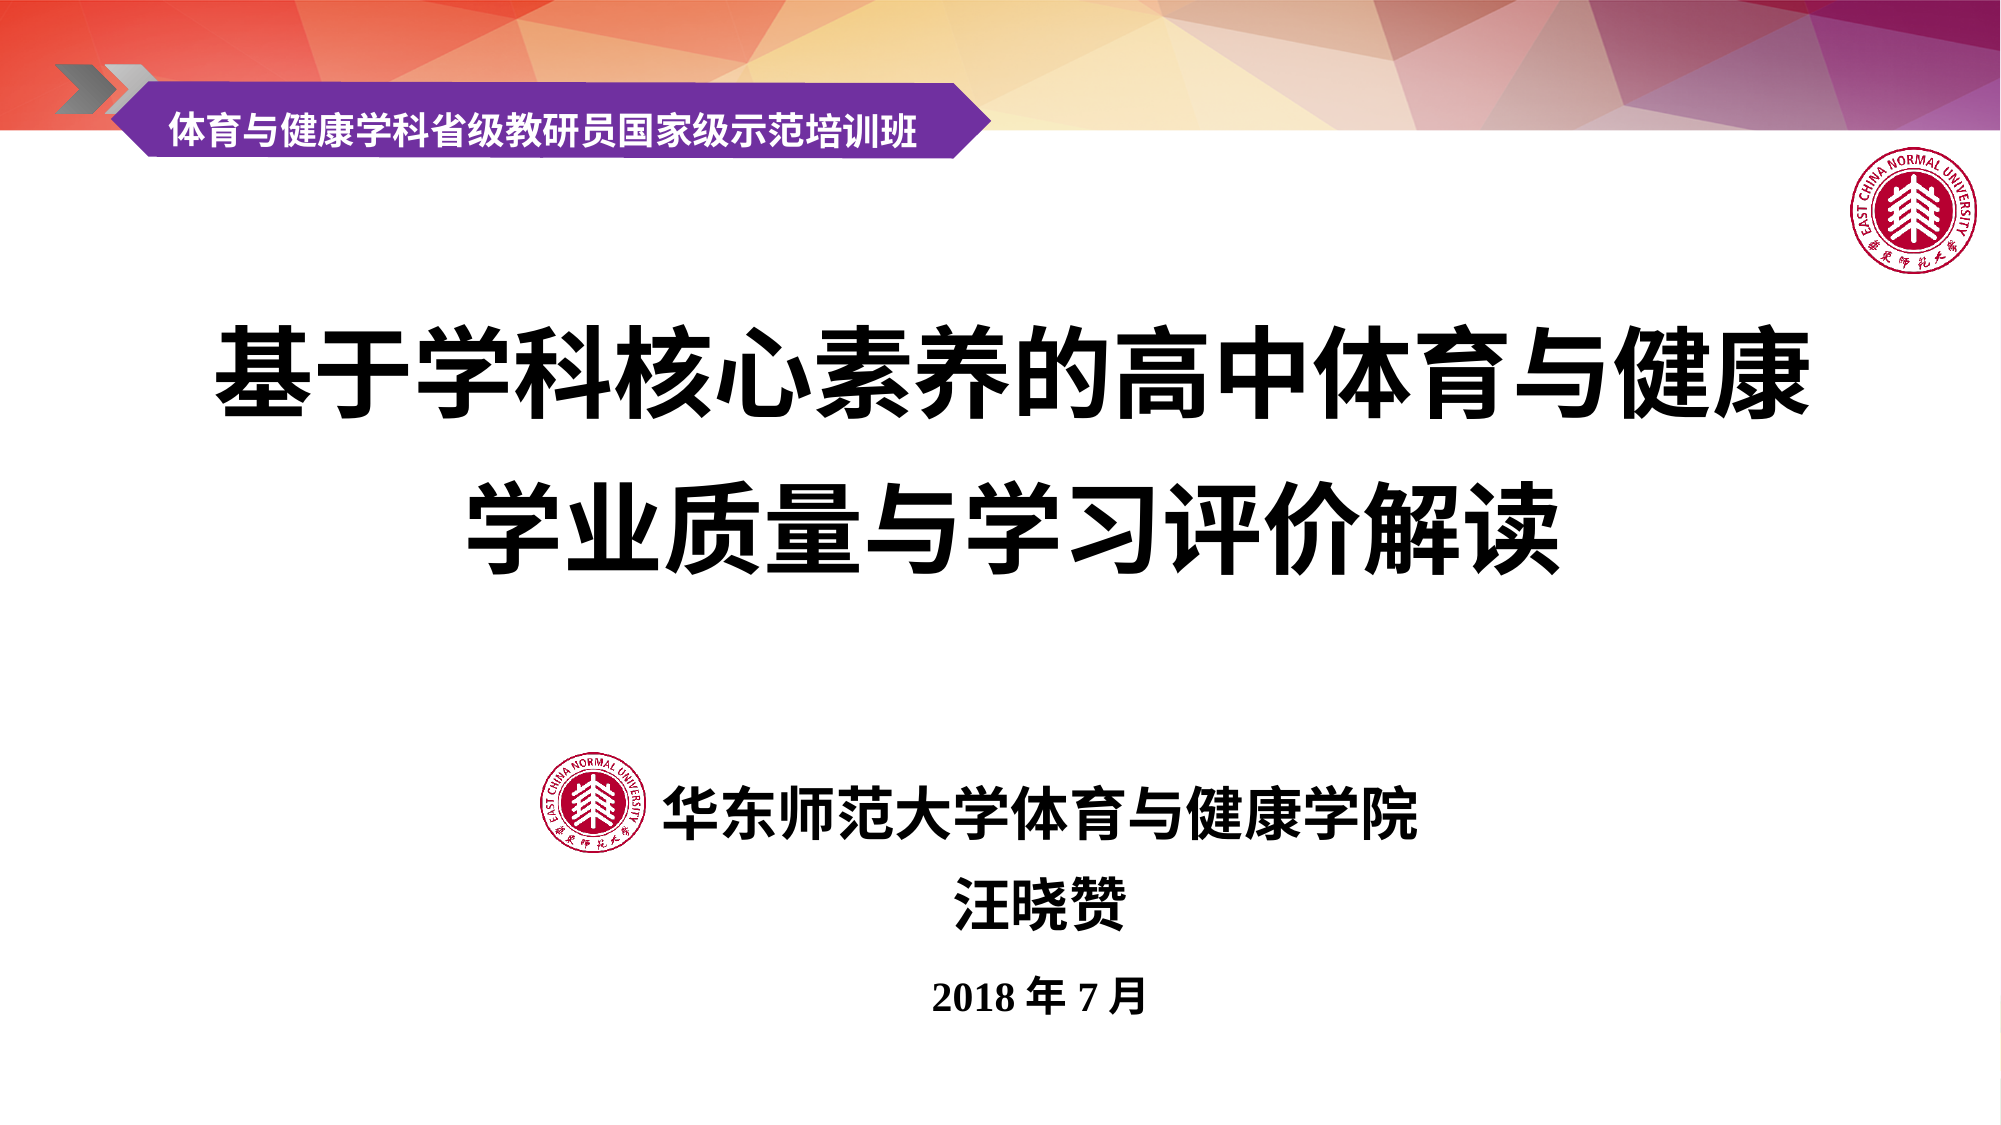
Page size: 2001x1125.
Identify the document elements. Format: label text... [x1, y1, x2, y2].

picture [540, 752, 646, 853]
text_box 华东师范大学体育与健康学院 汪晓赞 [540, 748, 1541, 946]
picture [1850, 147, 1977, 274]
text_box 基于学科核心素养的高中体育与健康学业质量与学习评价解读 [163, 264, 1863, 597]
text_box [110, 82, 992, 158]
text_box 2018年7月 [906, 947, 1165, 1028]
picture [0, 0, 2001, 1125]
